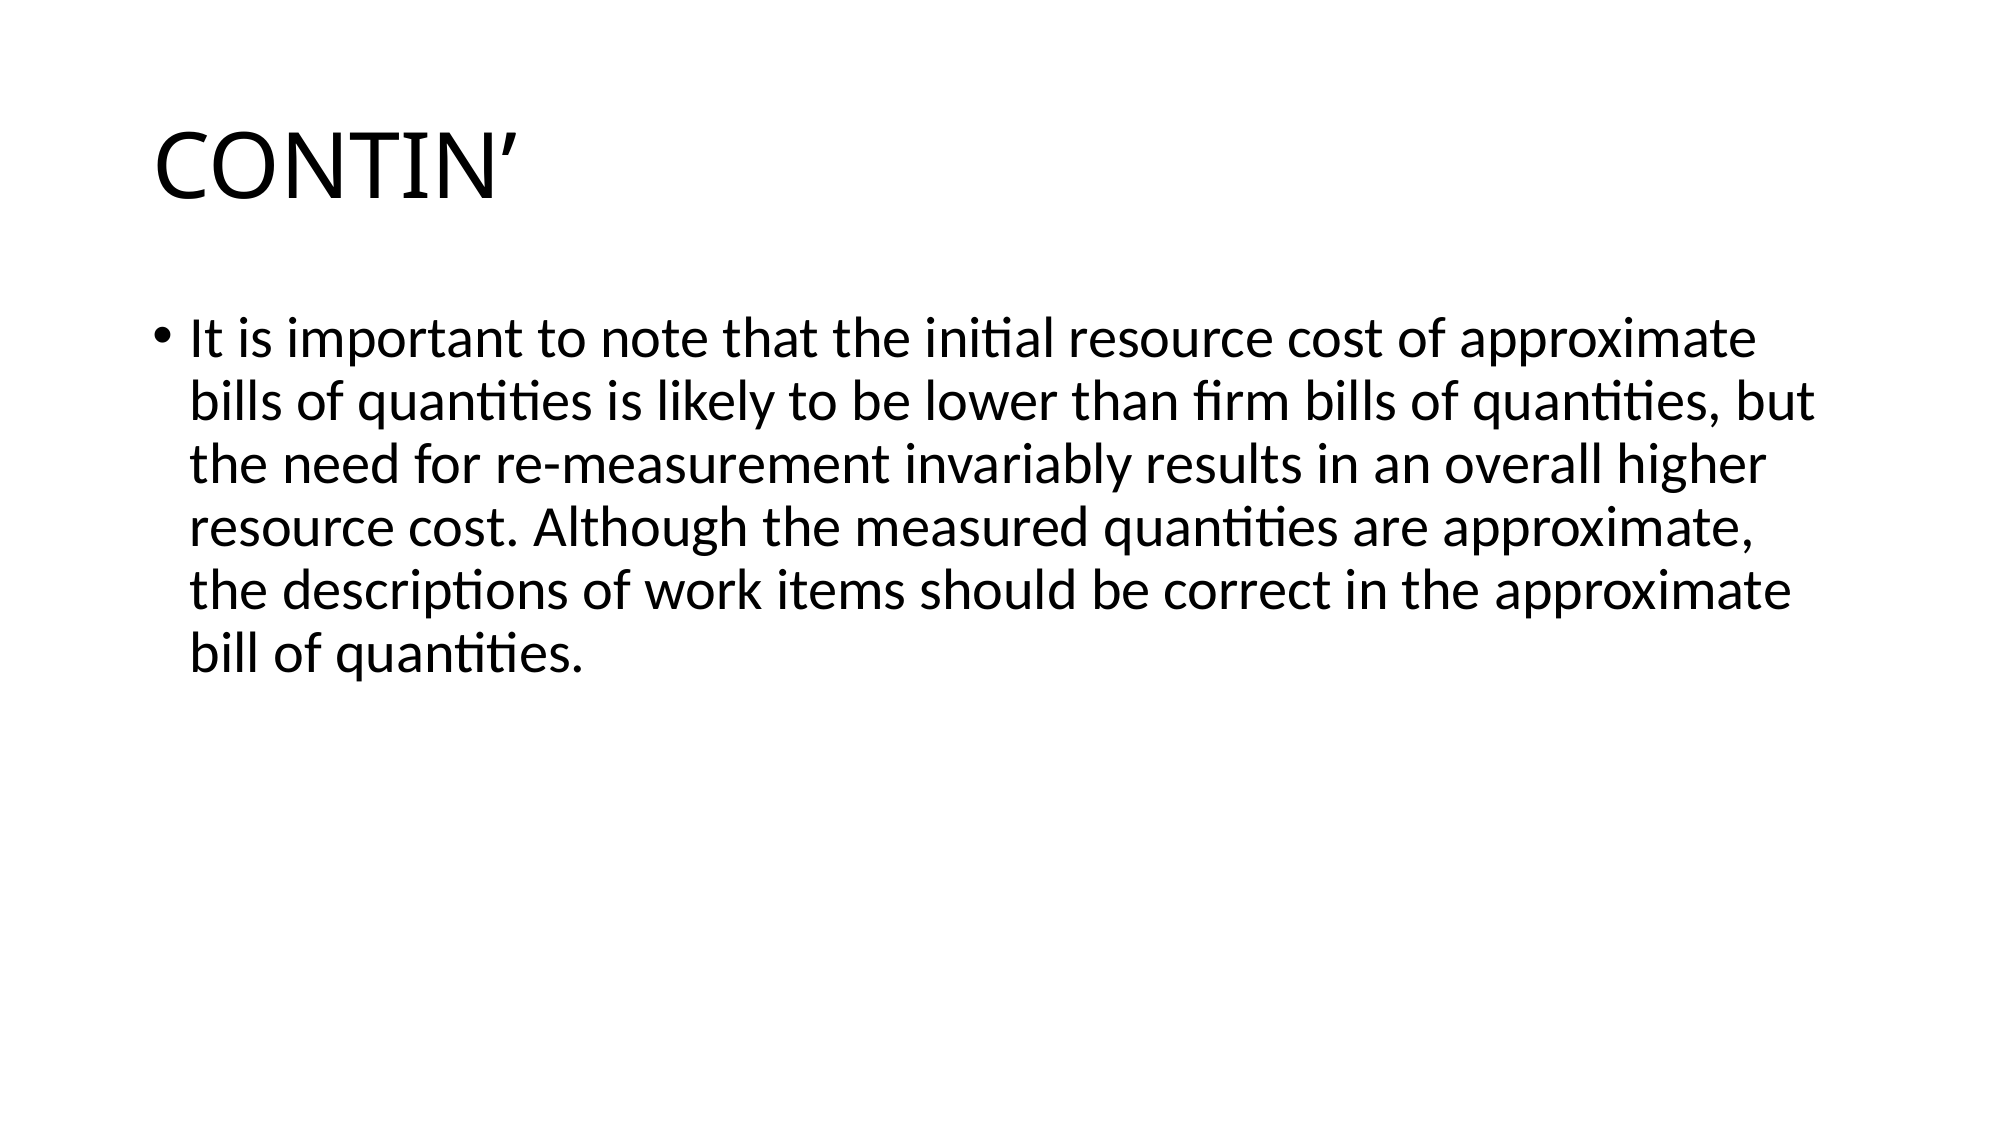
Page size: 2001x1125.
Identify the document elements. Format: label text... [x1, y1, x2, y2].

title CONTIN’ [137, 59, 1863, 278]
list It is important to note that the initial resource cost of approximate bills of quantities is likely to be lower than firm bills of quantities, but the need for re-measurement invariably results in an overall higher resource cost. Although the measured quantities are approximate, the descriptions of work items should be correct in the approximate bill of quantities. [137, 299, 1863, 1014]
